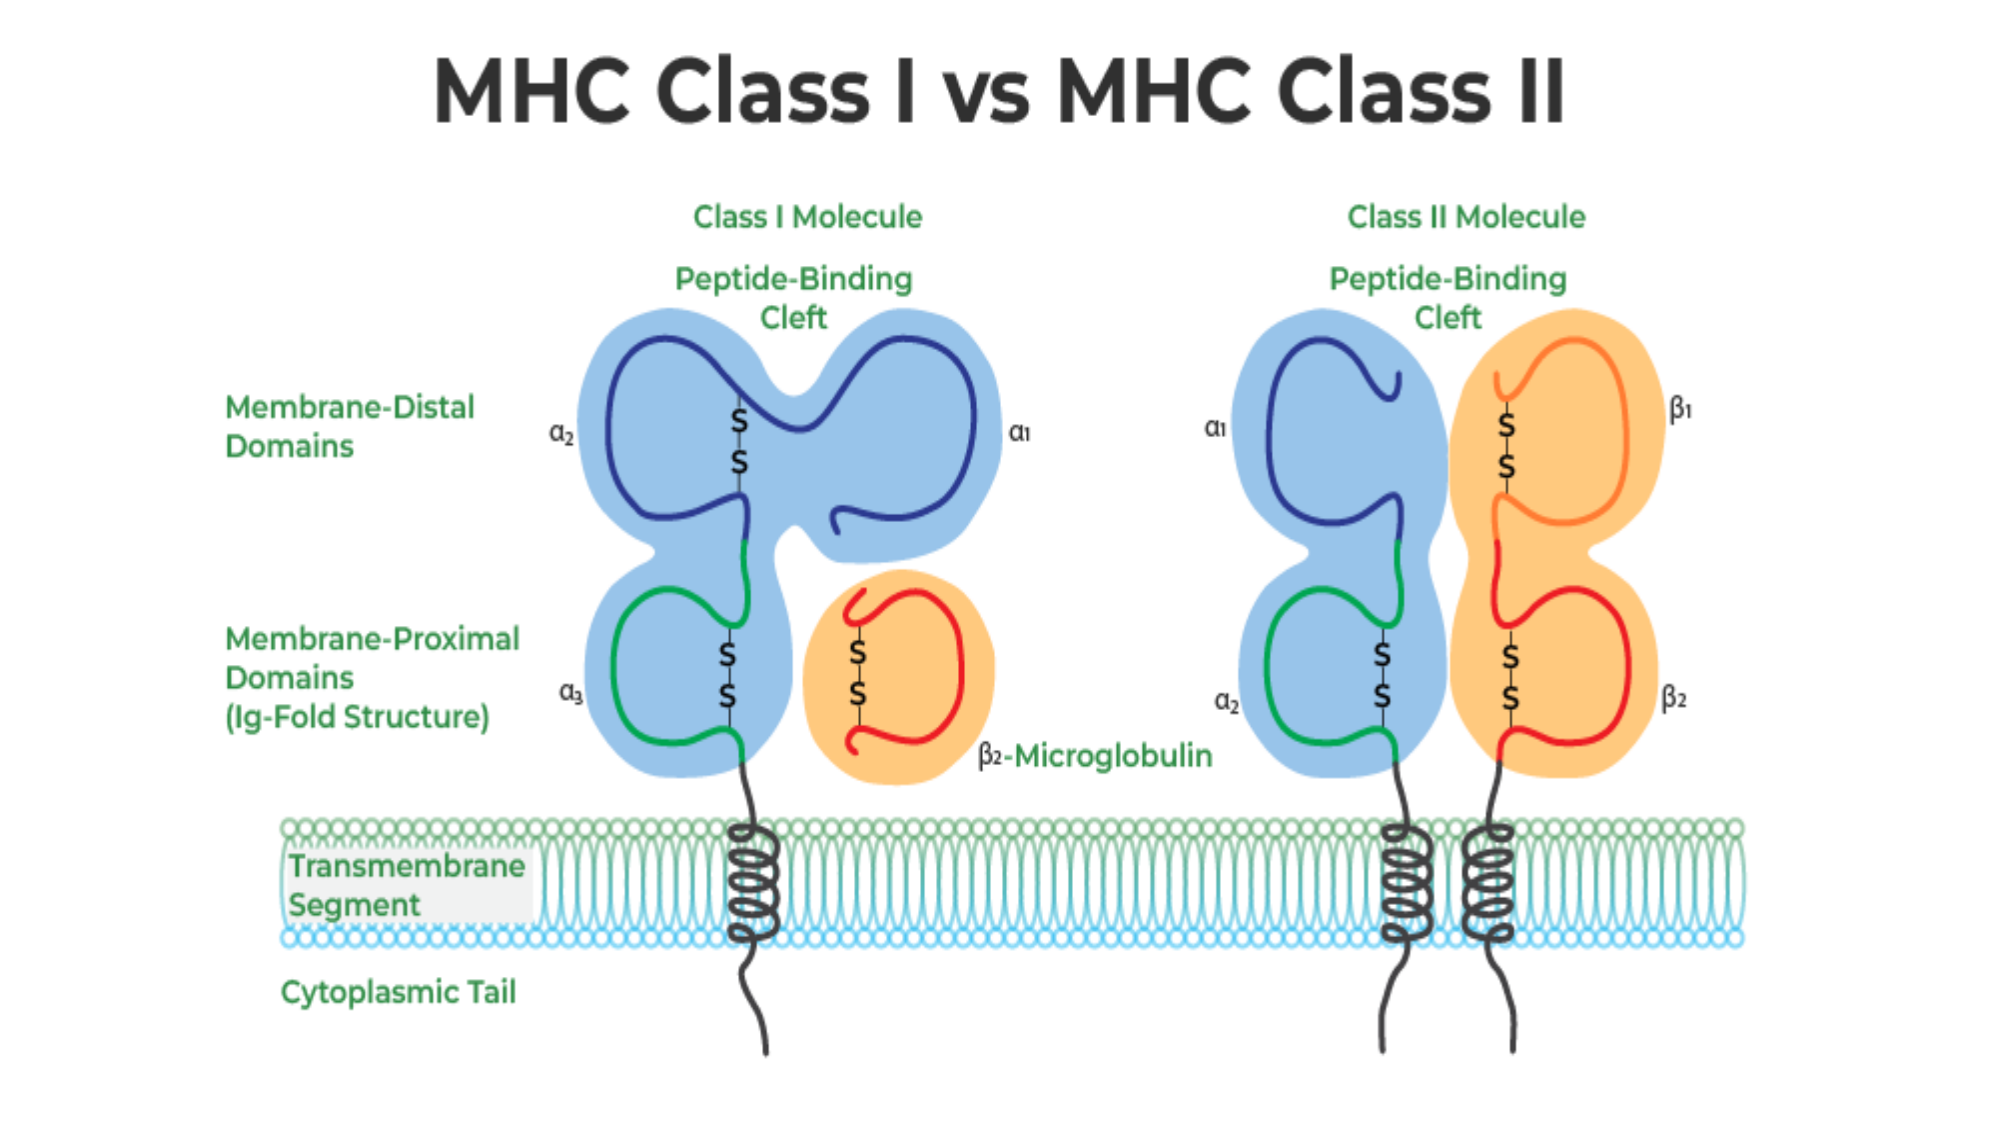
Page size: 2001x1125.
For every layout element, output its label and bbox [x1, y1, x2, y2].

list [0, 0, 2000, 1125]
